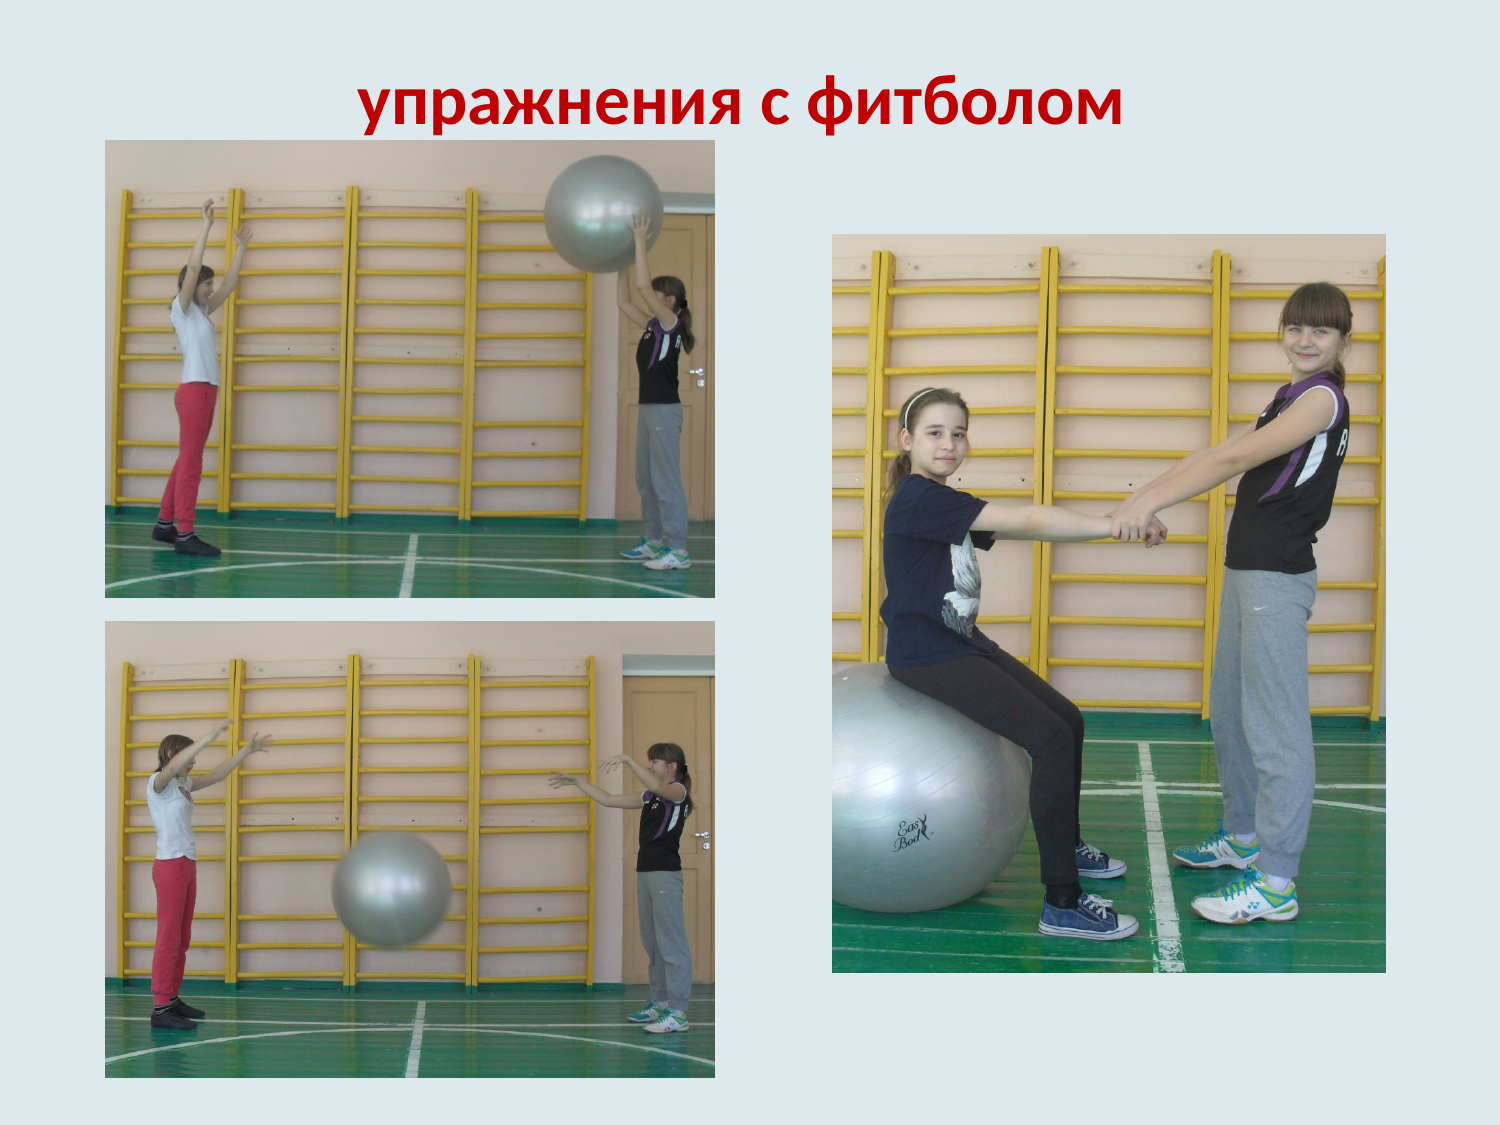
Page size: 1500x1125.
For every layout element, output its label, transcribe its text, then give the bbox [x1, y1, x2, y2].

picture [831, 234, 1386, 973]
picture [105, 620, 716, 1079]
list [105, 140, 716, 598]
title упражнения с фитболом [75, 45, 1425, 233]
